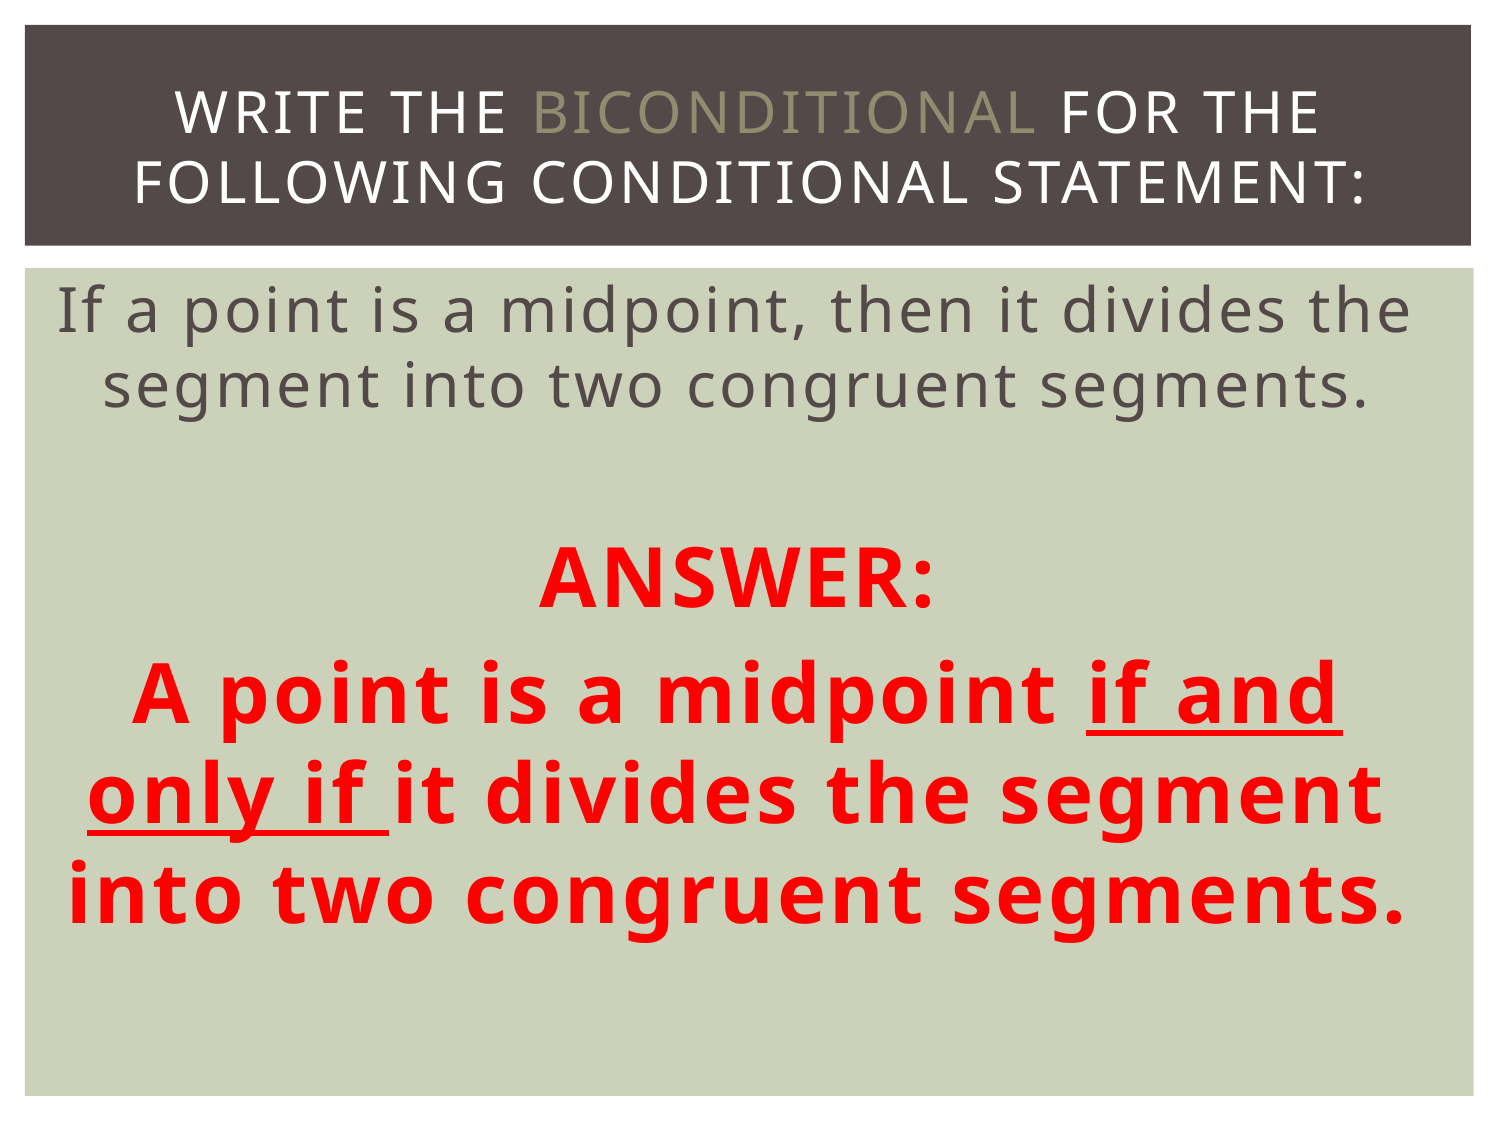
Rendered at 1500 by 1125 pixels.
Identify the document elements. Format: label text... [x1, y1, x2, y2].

title Write the BICONDITIONAL for the following conditional statement: [62, 58, 1438, 232]
list If a point is a midpoint, then it divides the segment into two congruent segments. ANSWER: A point is a midpoint if and only if it divides the segment into two congruent segments. [24, 262, 1450, 991]
